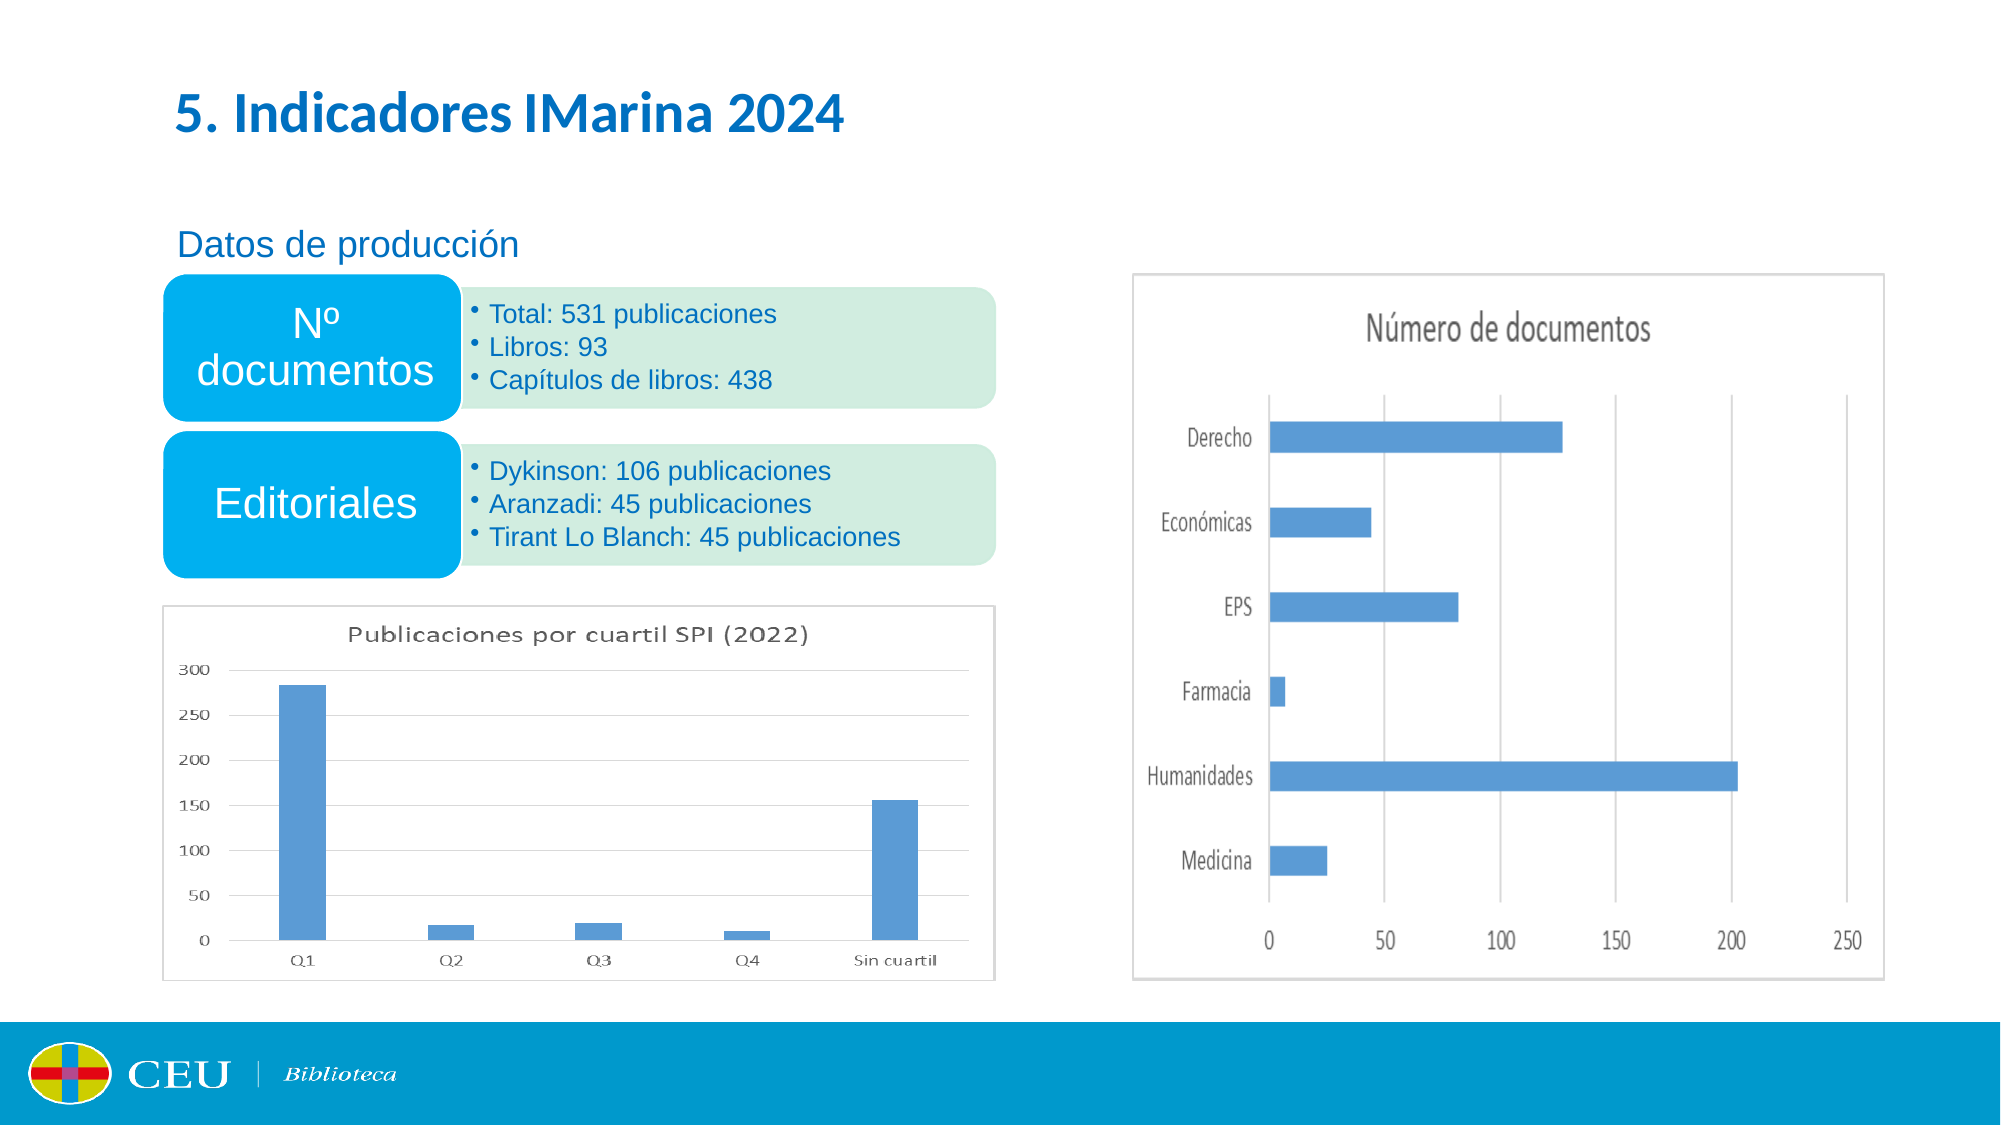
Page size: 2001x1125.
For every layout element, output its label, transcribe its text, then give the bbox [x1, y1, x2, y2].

text_box Datos de producción [162, 212, 535, 273]
picture [162, 605, 996, 981]
title 5. Indicadores IMarina 2024 [159, 39, 1885, 152]
picture [169, 1062, 174, 1087]
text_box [162, 273, 996, 580]
picture [219, 1062, 227, 1087]
picture [1132, 273, 1885, 981]
picture [199, 1062, 207, 1087]
picture [29, 1044, 111, 1103]
picture [130, 1063, 141, 1087]
